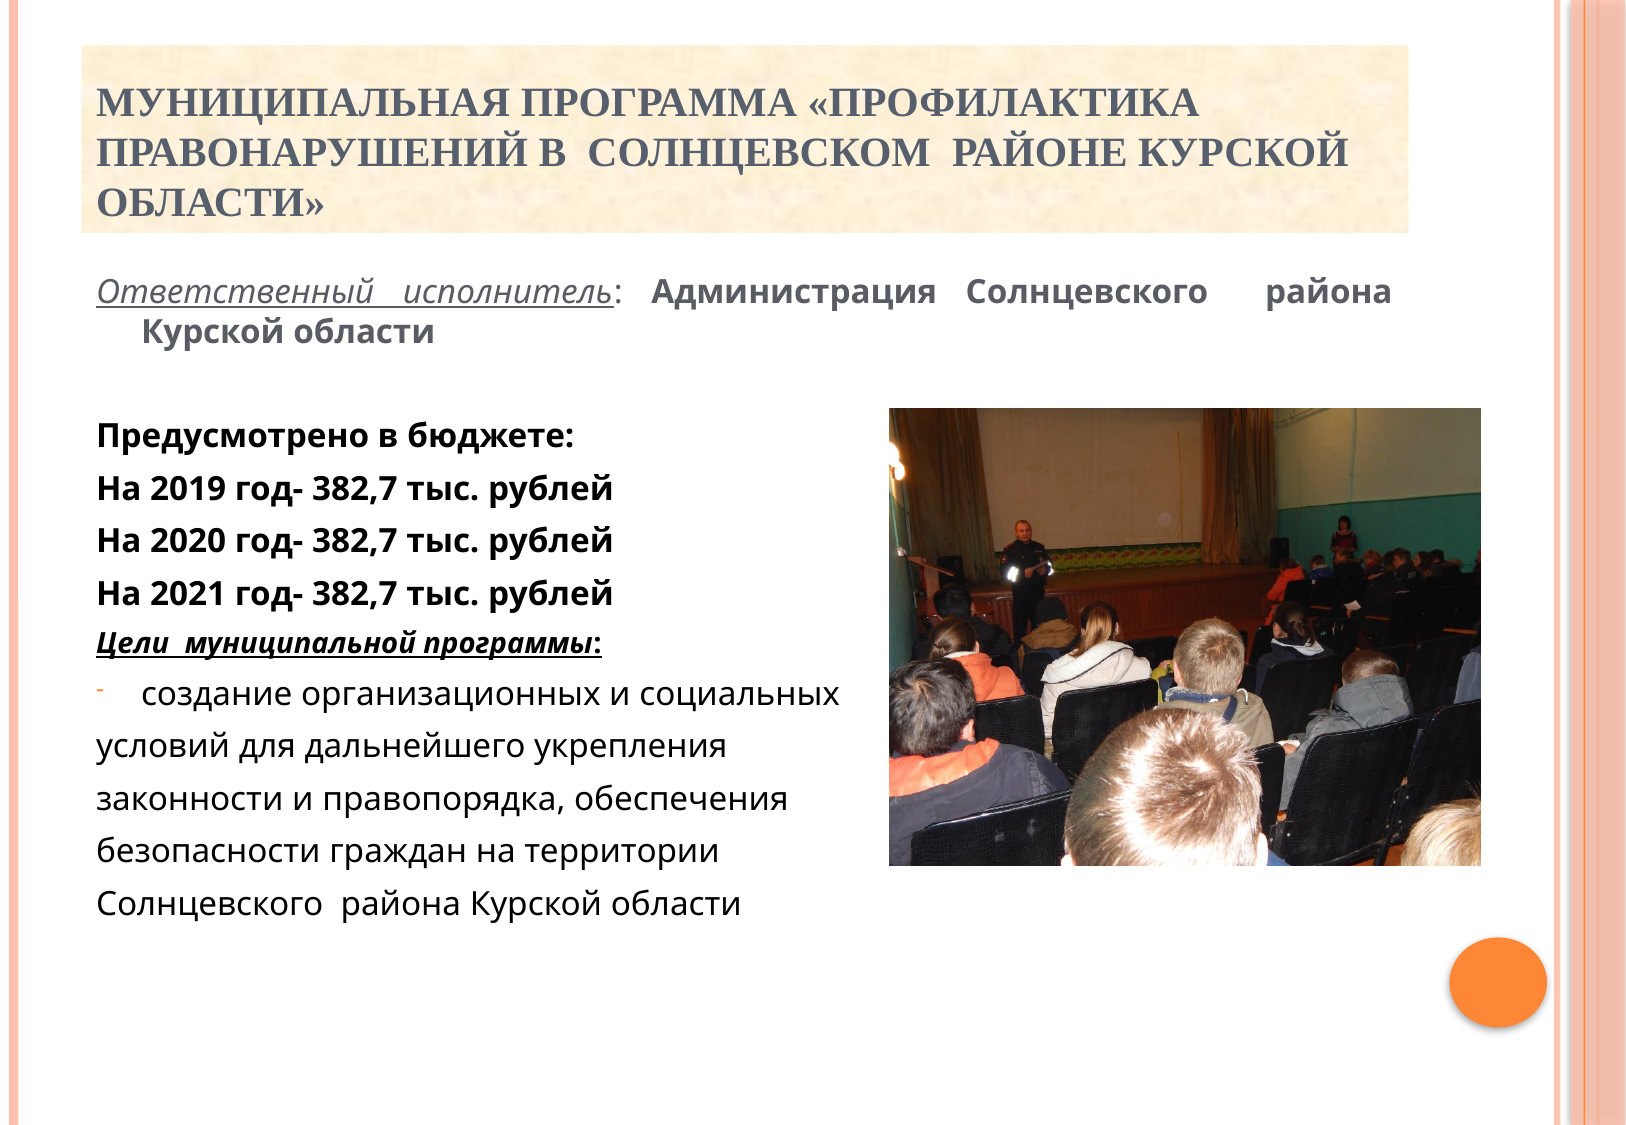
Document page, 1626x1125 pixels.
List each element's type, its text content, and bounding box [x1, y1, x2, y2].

title Муниципальная программа «Профилактика правонарушений в Солнцевском районе Курской области» [81, 45, 1409, 233]
picture [888, 408, 1481, 866]
list Ответственный исполнитель: Администрация Солнцевского района Курской области Предусмотрено в бюджете: На 2019 год- 382,7 тыс. рублей На 2020 год- 382,7 тыс. рублей На 2021 год- 382,7 тыс. рублей Цели муниципальной программы: создание организационных и социальных условий для дальнейшего укрепления законности и правопорядка, обеспечения безопасности граждан на территории Солнцевского района Курской области [81, 262, 1409, 1062]
